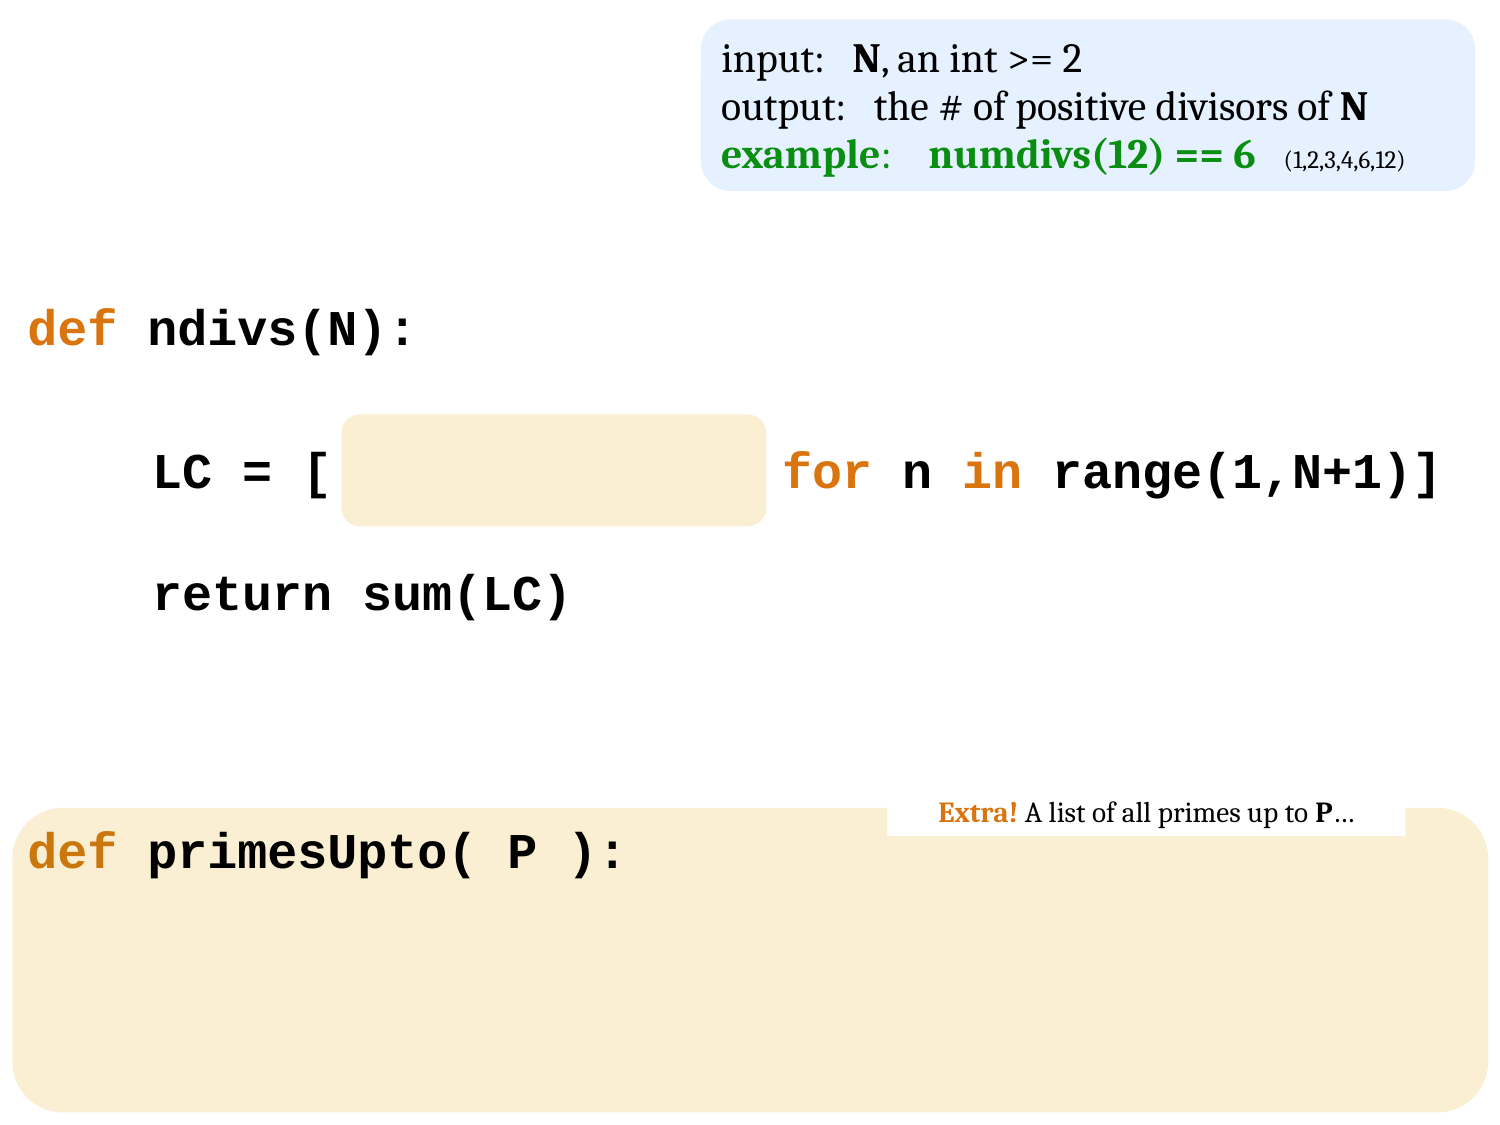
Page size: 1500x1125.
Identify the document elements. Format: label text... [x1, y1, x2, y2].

text_box [341, 414, 767, 527]
text_box output: the # of positive divisors of N [706, 71, 1463, 119]
text_box [715, 185, 1461, 190]
text_box [12, 807, 1489, 1113]
text_box example: numdivs(12) == 6 (1,2,3,4,6,12) [706, 119, 1469, 185]
text_box Extra! A list of all primes up to P… [887, 786, 1406, 837]
text_box [720, 20, 1474, 177]
text_box def ndivs(N): [12, 288, 492, 364]
text_box input: N, an int >= 2 [706, 23, 1114, 71]
text_box [702, 35, 706, 175]
text_box LC = [ for n in range(1,N+1)] return sum(LC) [137, 452, 1463, 626]
text_box def primesUpto( P ): [12, 811, 858, 887]
